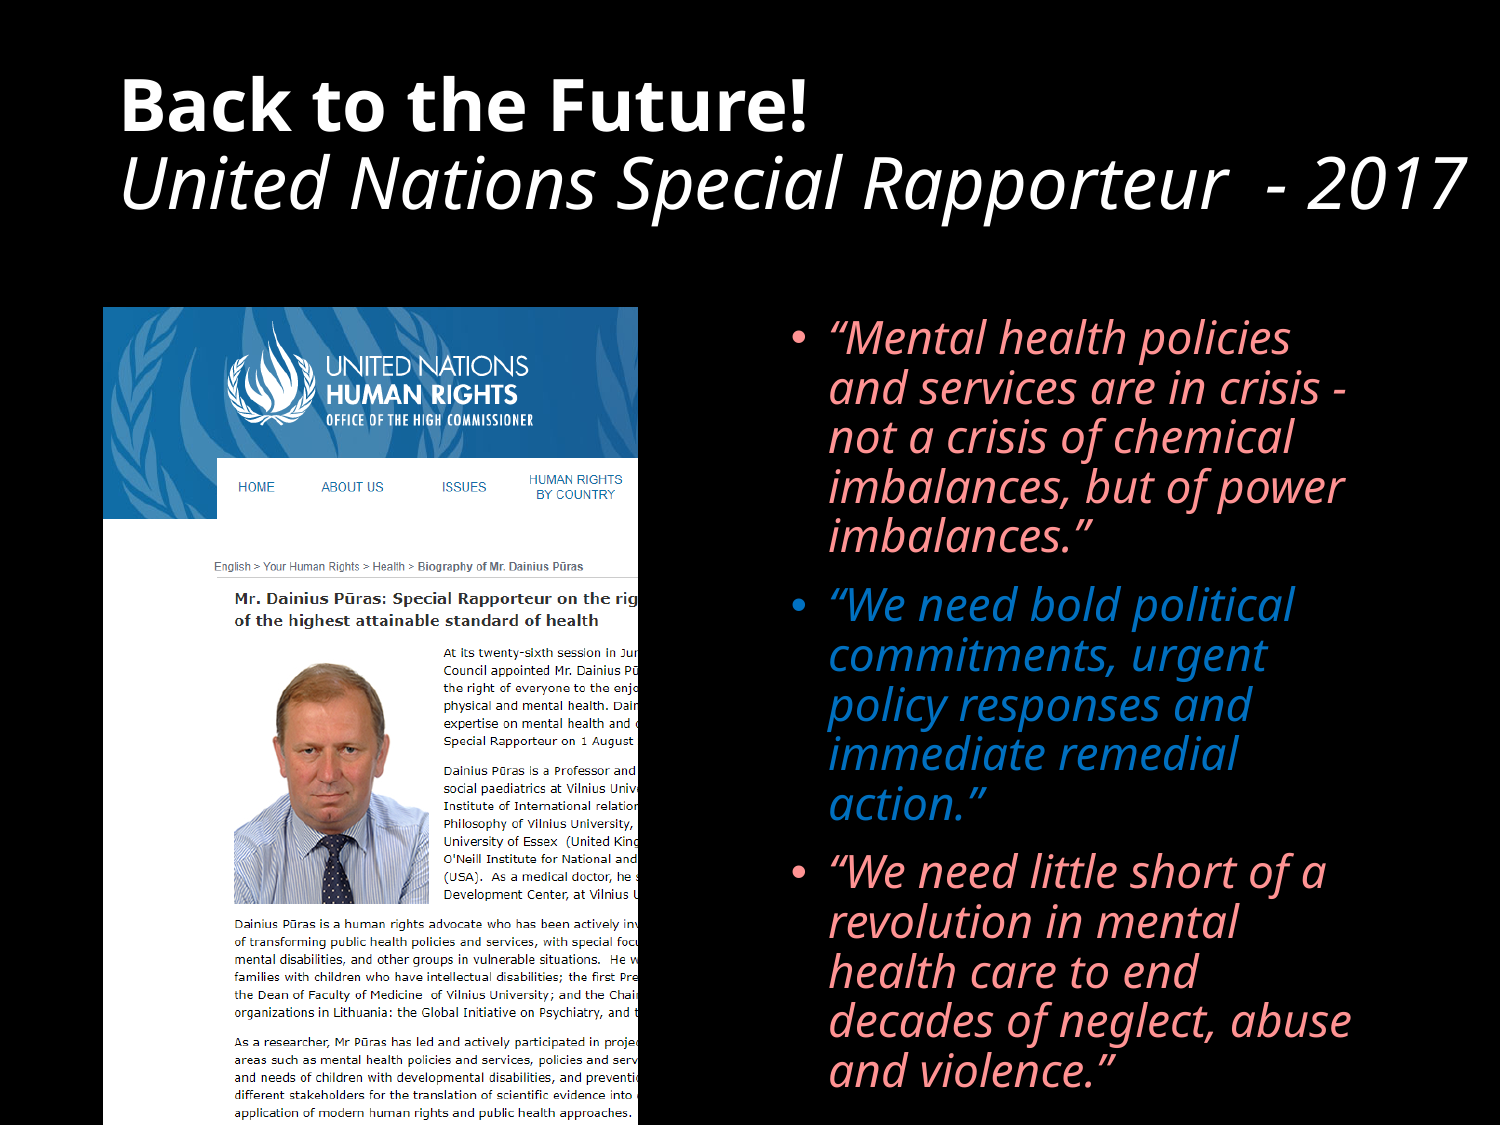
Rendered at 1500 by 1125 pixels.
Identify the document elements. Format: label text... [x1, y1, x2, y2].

title Back to the Future! United Nations Special Rapporteur - 2017 [103, 59, 1500, 235]
picture [103, 307, 638, 1125]
list “Mental health policies and services are in crisis - not a crisis of chemical imbalances, but of power imbalances.” “We need bold political commitments, urgent policy responses and immediate remedial action.” “We need little short of a revolution in mental health care to end decades of neglect, abuse and violence.” [663, 307, 1387, 1107]
